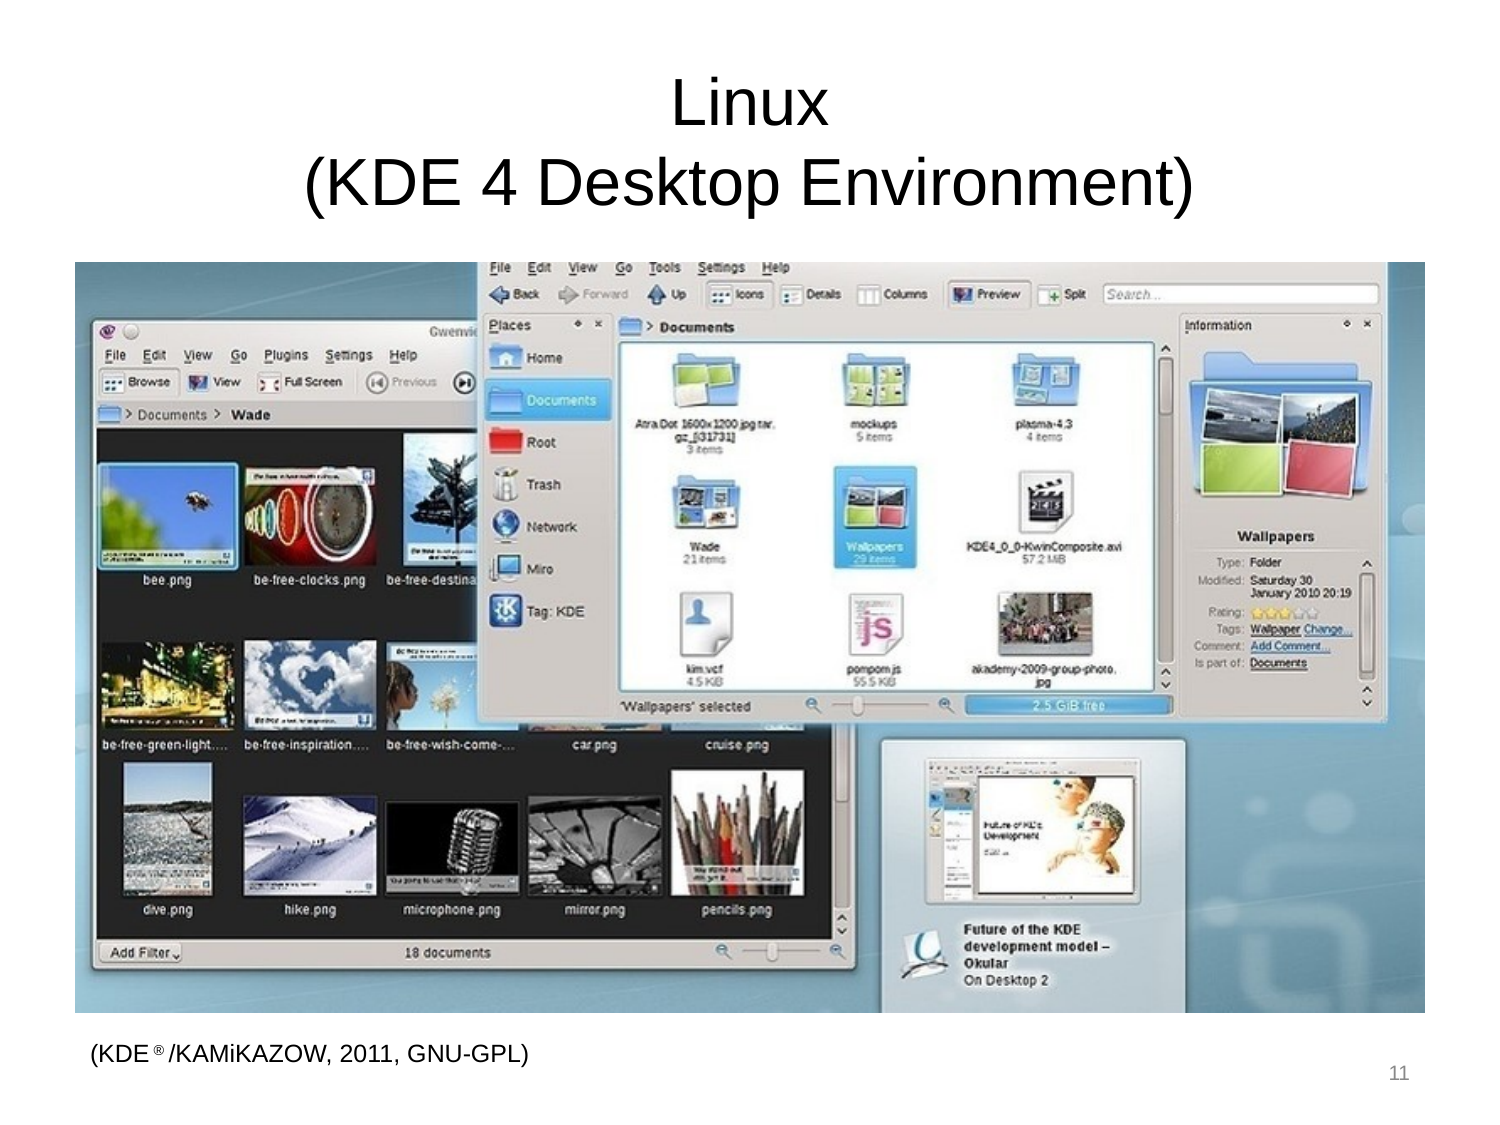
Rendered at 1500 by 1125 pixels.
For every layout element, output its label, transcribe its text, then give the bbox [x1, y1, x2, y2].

picture [74, 262, 1426, 1013]
slide_number 11 [1341, 1027, 1425, 1118]
title Linux (KDE 4 Desktop Environment) [75, 45, 1425, 233]
list (KDE ® /KAMiKAZOW, 2011, GNU-GPL) [75, 1029, 1328, 1118]
